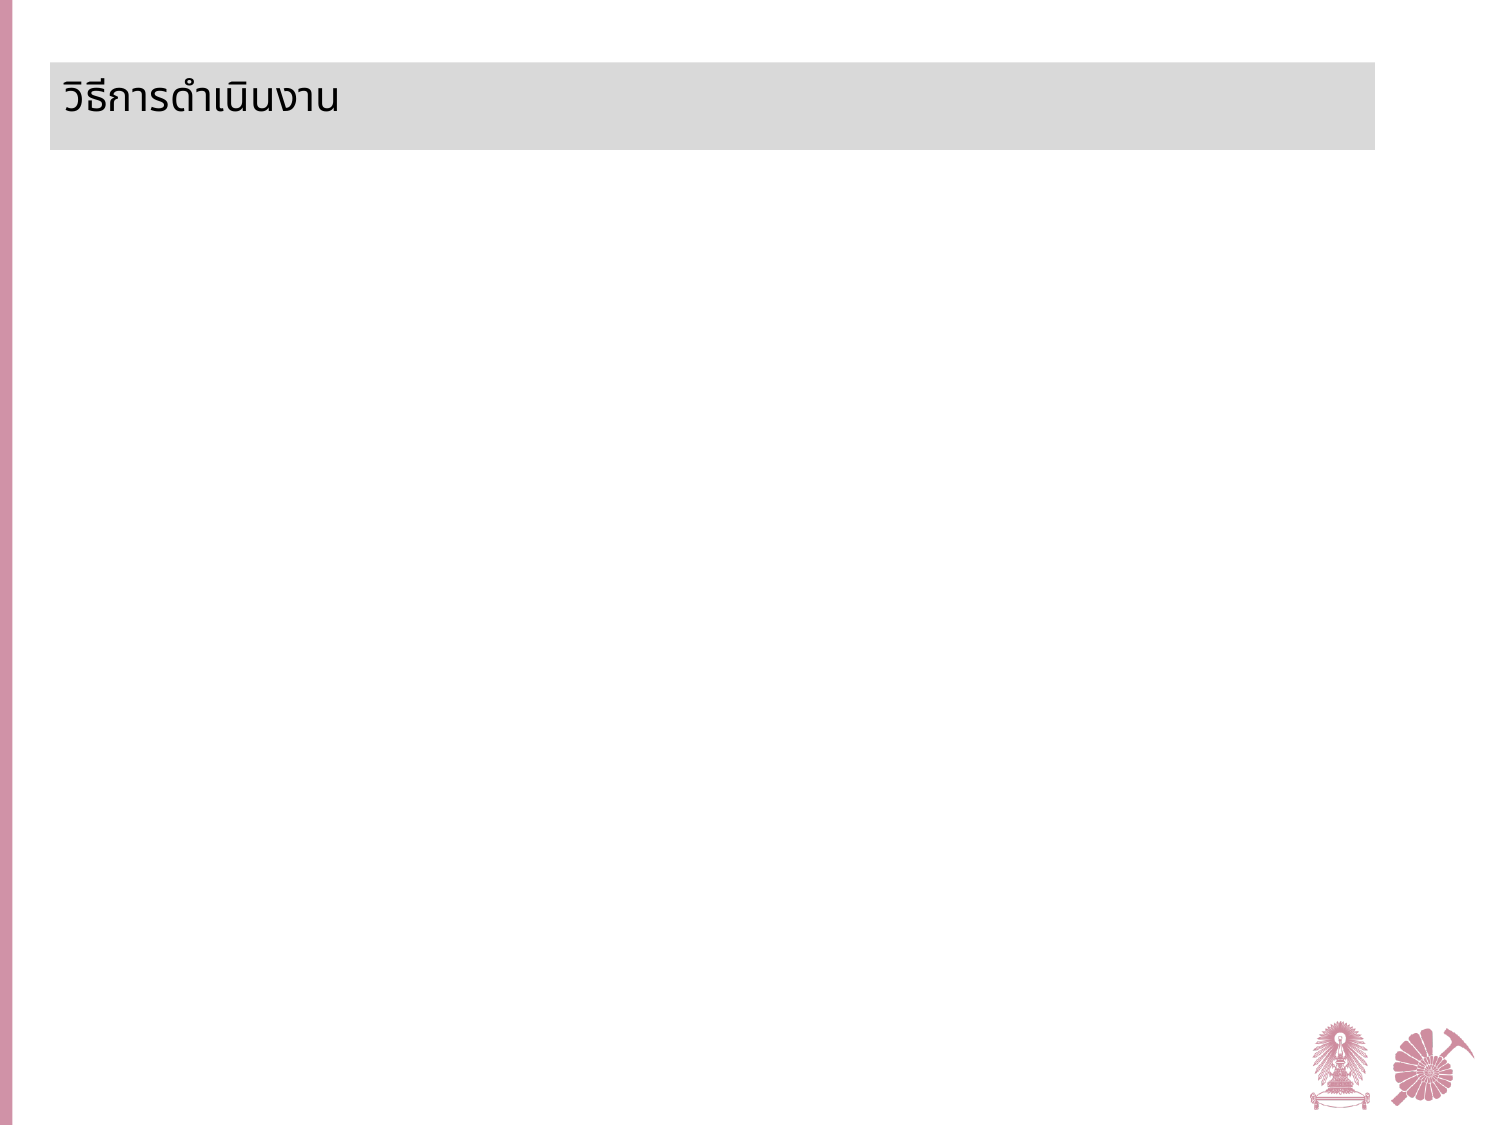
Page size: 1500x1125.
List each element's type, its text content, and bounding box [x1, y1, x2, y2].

list วิธีการดำเนินงาน [50, 62, 1375, 150]
picture [1391, 1028, 1475, 1106]
picture [1310, 1021, 1370, 1110]
